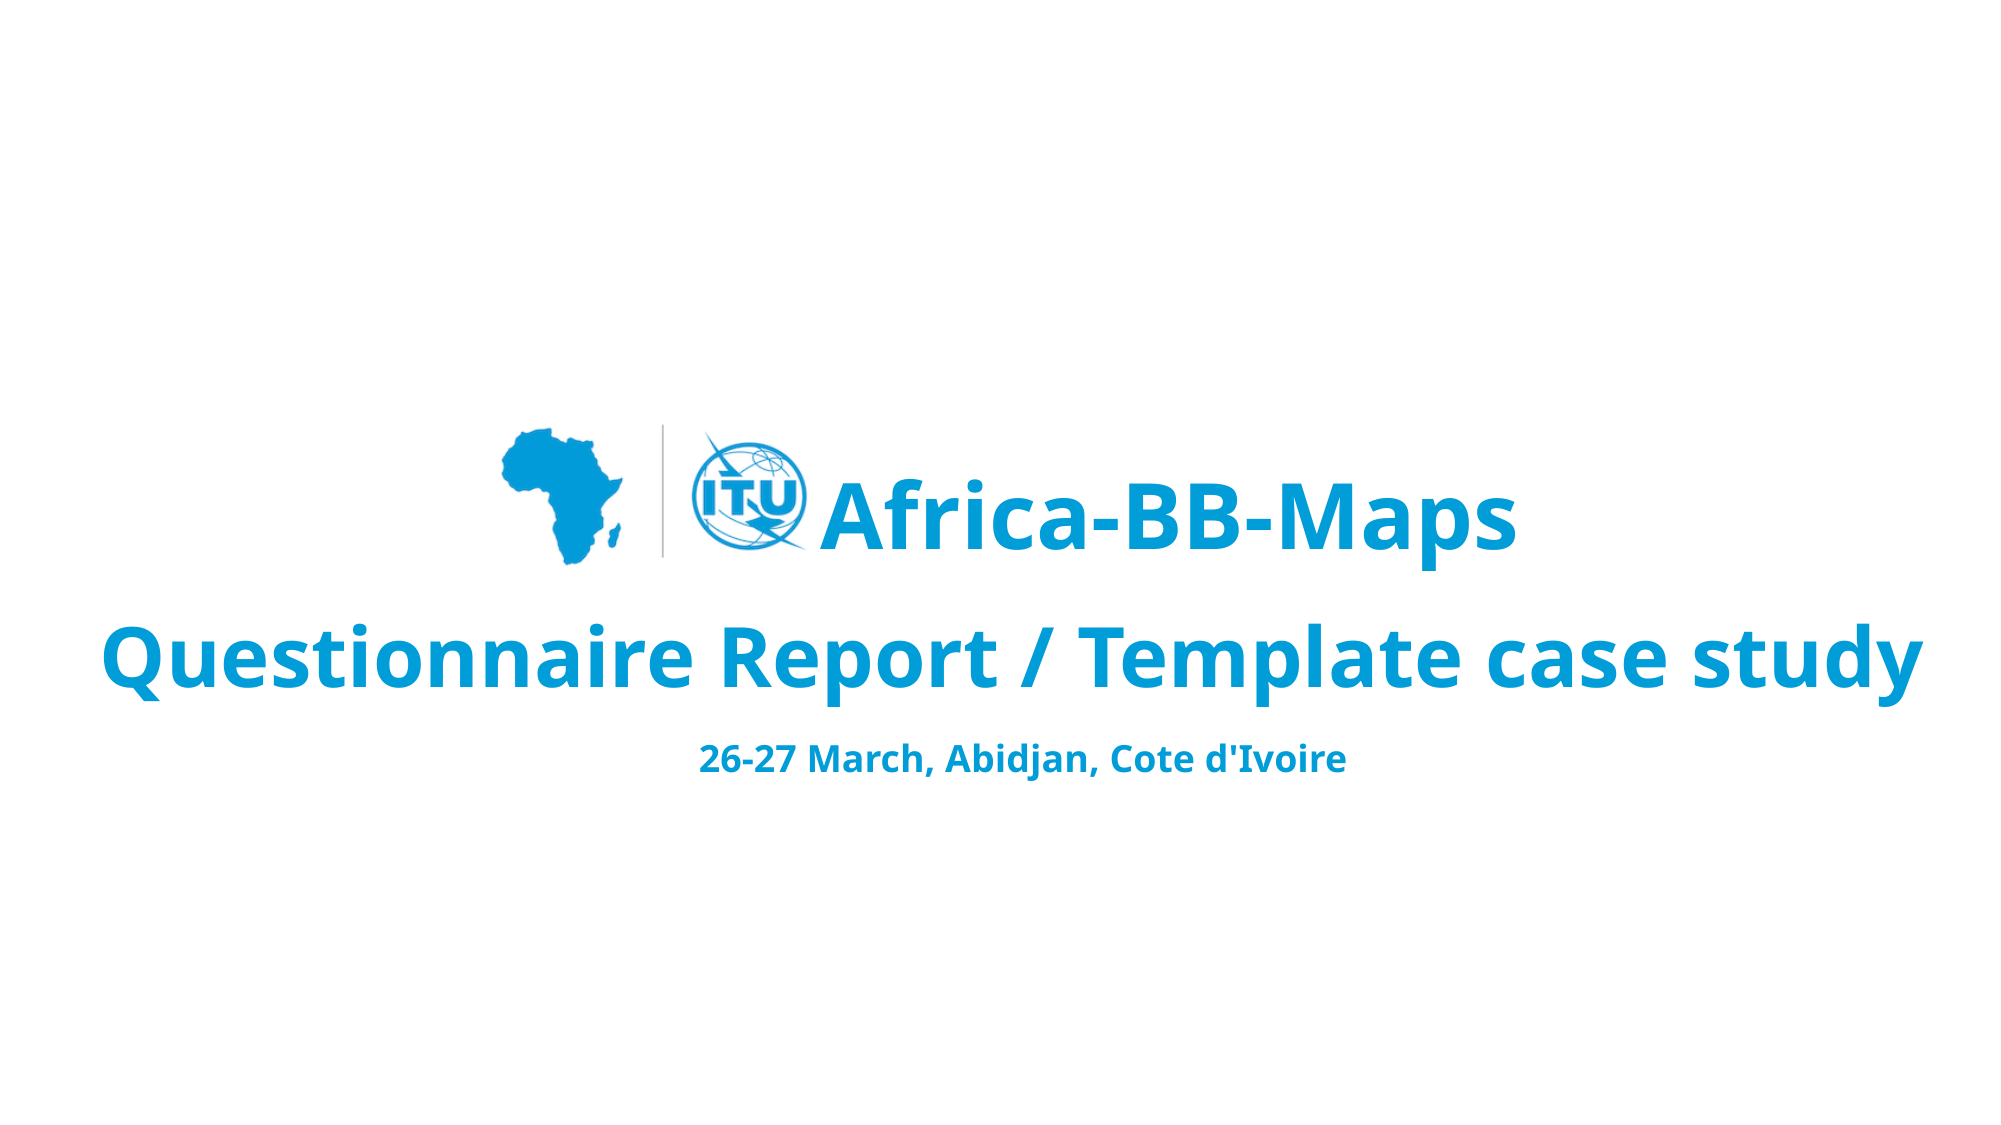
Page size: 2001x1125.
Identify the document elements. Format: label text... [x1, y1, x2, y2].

text_box Questionnaire Report / Template case study [0, 561, 2000, 714]
text_box 26-27 March, Abidjan, Cote d'Ivoire [11, 637, 2000, 789]
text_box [500, 422, 1548, 576]
